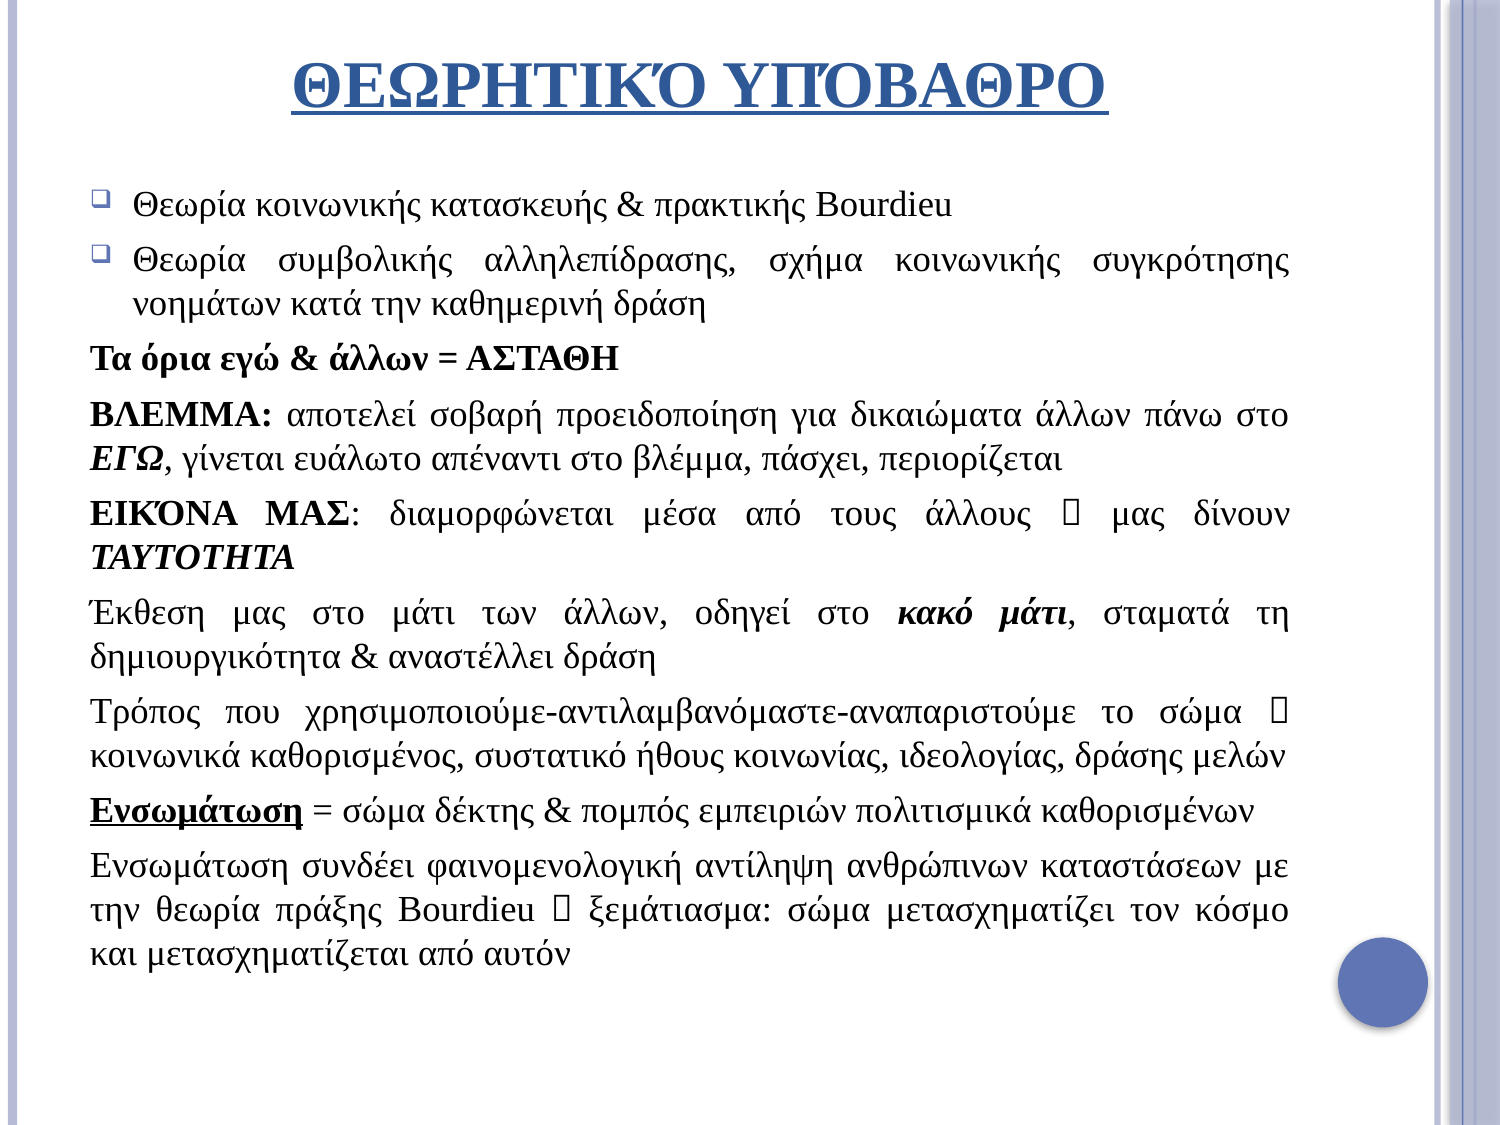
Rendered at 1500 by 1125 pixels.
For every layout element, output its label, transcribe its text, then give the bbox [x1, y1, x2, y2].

title Θεωρητικό Υπόβαθρο [100, 45, 1300, 172]
list Θεωρία κοινωνικής κατασκευής & πρακτικής Bourdieu Θεωρία συμβολικής αλληλεπίδρασης, σχήμα κοινωνικής συγκρότησης νοημάτων κατά την καθημερινή δράση Τα όρια εγώ & άλλων = ΑΣΤΑΘΗ ΒΛΕΜΜΑ: αποτελεί σοβαρή προειδοποίηση για δικαιώματα άλλων πάνω στο ΕΓΩ, γίνεται ευάλωτο απέναντι στο βλέμμα, πάσχει, περιορίζεται ΕΙΚΌΝΑ ΜΑΣ: διαμορφώνεται μέσα από τους άλλους  μας δίνουν ΤΑΥΤΟΤΗΤΑ Έκθεση μας στο μάτι των άλλων, οδηγεί στο κακό μάτι, σταματά τη δημιουργικότητα & αναστέλλει δράση Τρόπος που χρησιμοποιούμε-αντιλαμβανόμαστε-αναπαριστούμε το σώμα  κοινωνικά καθορισμένος, συστατικό ήθους κοινωνίας, ιδεολογίας, δράσης μελών Ενσωμάτωση = σώμα δέκτης & πομπός εμπειριών πολιτισμικά καθορισμένων Ενσωμάτωση συνδέει φαινομενολογική αντίληψη ανθρώπινων καταστάσεων με την θεωρία πράξης Bourdieu  ξεμάτιασμα: σώμα μετασχηματίζει τον κόσμο και μετασχηματίζεται από αυτόν [75, 172, 1306, 1000]
